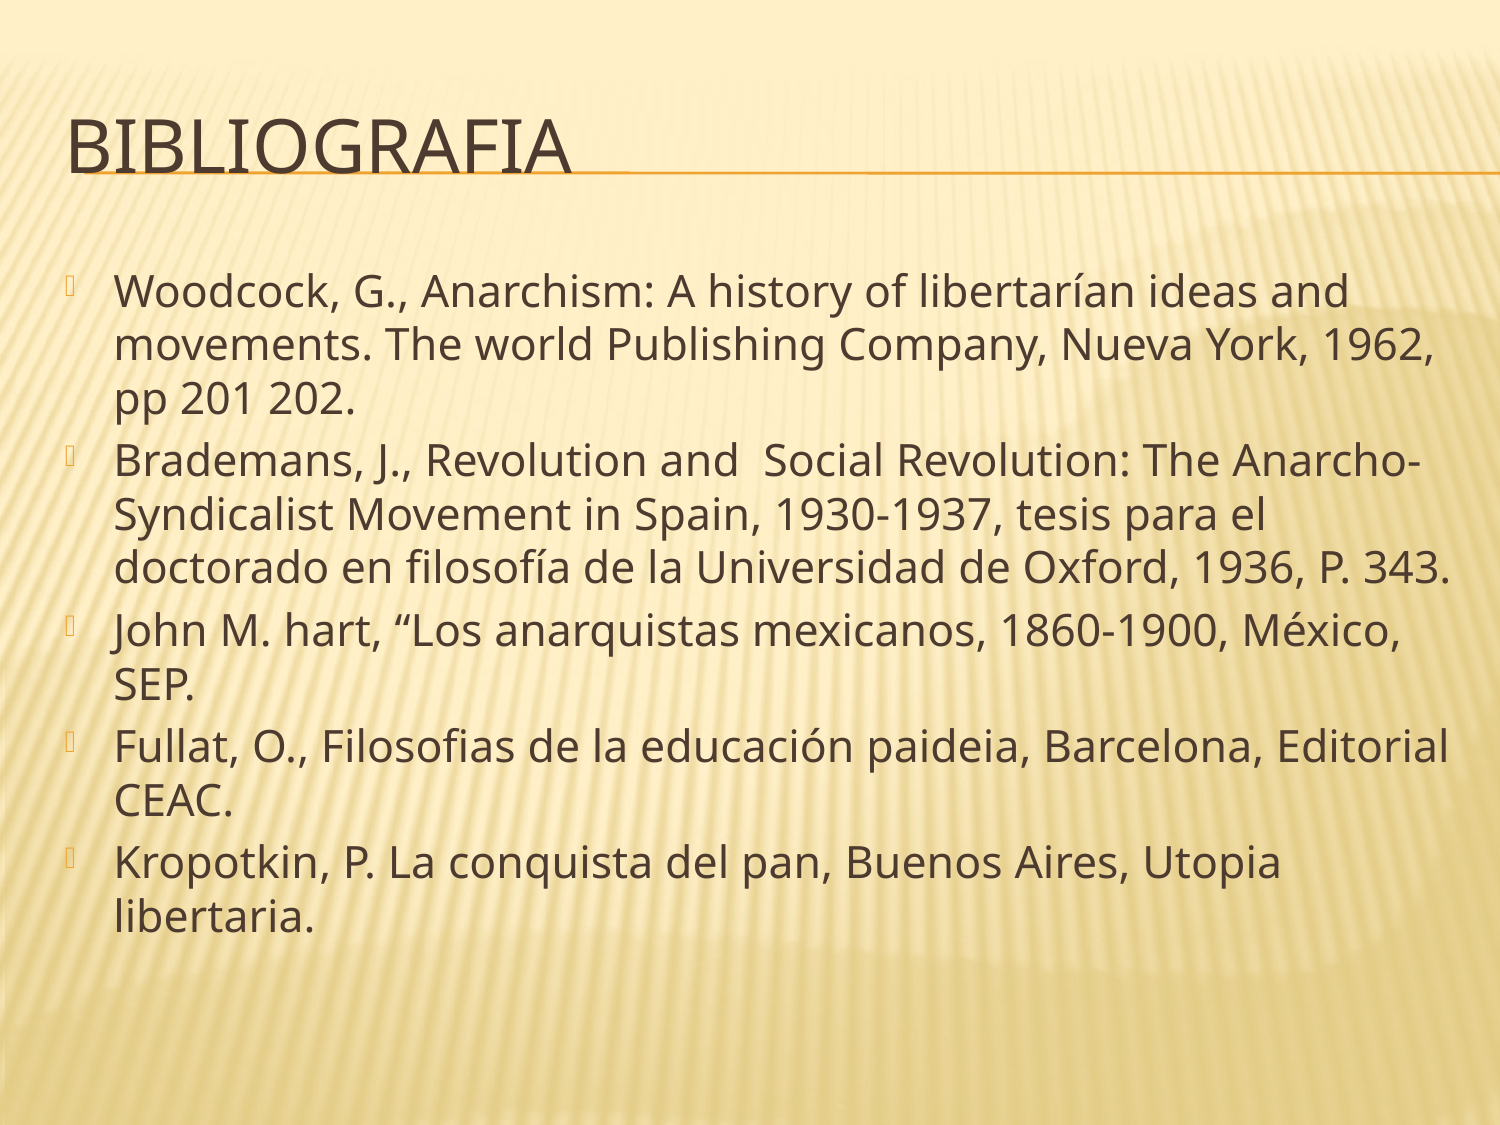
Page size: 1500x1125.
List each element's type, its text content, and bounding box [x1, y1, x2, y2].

list Woodcock, G., Anarchism: A history of libertarían ideas and movements. The world Publishing Company, Nueva York, 1962, pp 201 202. Brademans, J., Revolution and Social Revolution: The Anarcho-Syndicalist Movement in Spain, 1930-1937, tesis para el doctorado en filosofía de la Universidad de Oxford, 1936, P. 343. John M. hart, “Los anarquistas mexicanos, 1860-1900, México, SEP. Fullat, O., Filosofias de la educación paideia, Barcelona, Editorial CEAC. Kropotkin, P. La conquista del pan, Buenos Aires, Utopia libertaria. [50, 254, 1475, 998]
title BIBLIOGRAFIA [50, 75, 1475, 213]
